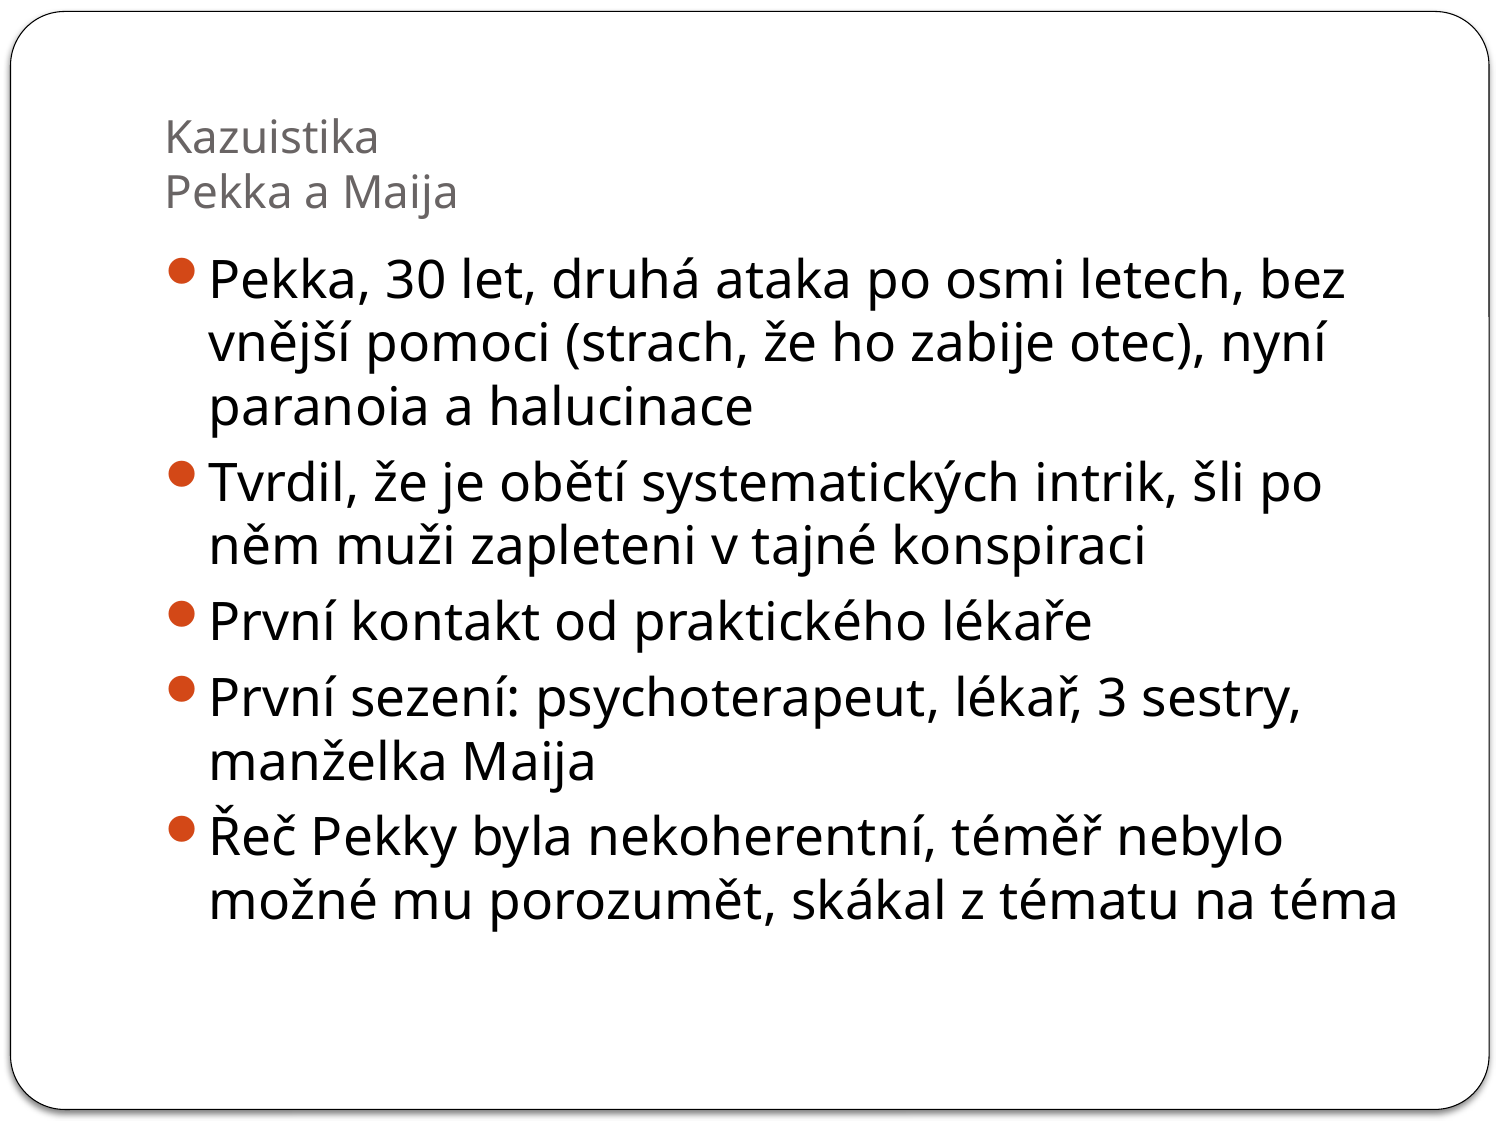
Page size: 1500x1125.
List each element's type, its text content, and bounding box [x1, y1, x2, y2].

list Pekka, 30 let, druhá ataka po osmi letech, bez vnější pomoci (strach, že ho zabije otec), nyní paranoia a halucinace Tvrdil, že je obětí systematických intrik, šli po něm muži zapleteni v tajné konspiraci První kontakt od praktického lékaře První sezení: psychoterapeut, lékař, 3 sestry, manželka Maija Řeč Pekky byla nekoherentní, téměř nebylo možné mu porozumět, skákal z tématu na téma [150, 237, 1425, 988]
title Kazuistika Pekka a Maija [150, 45, 1425, 233]
